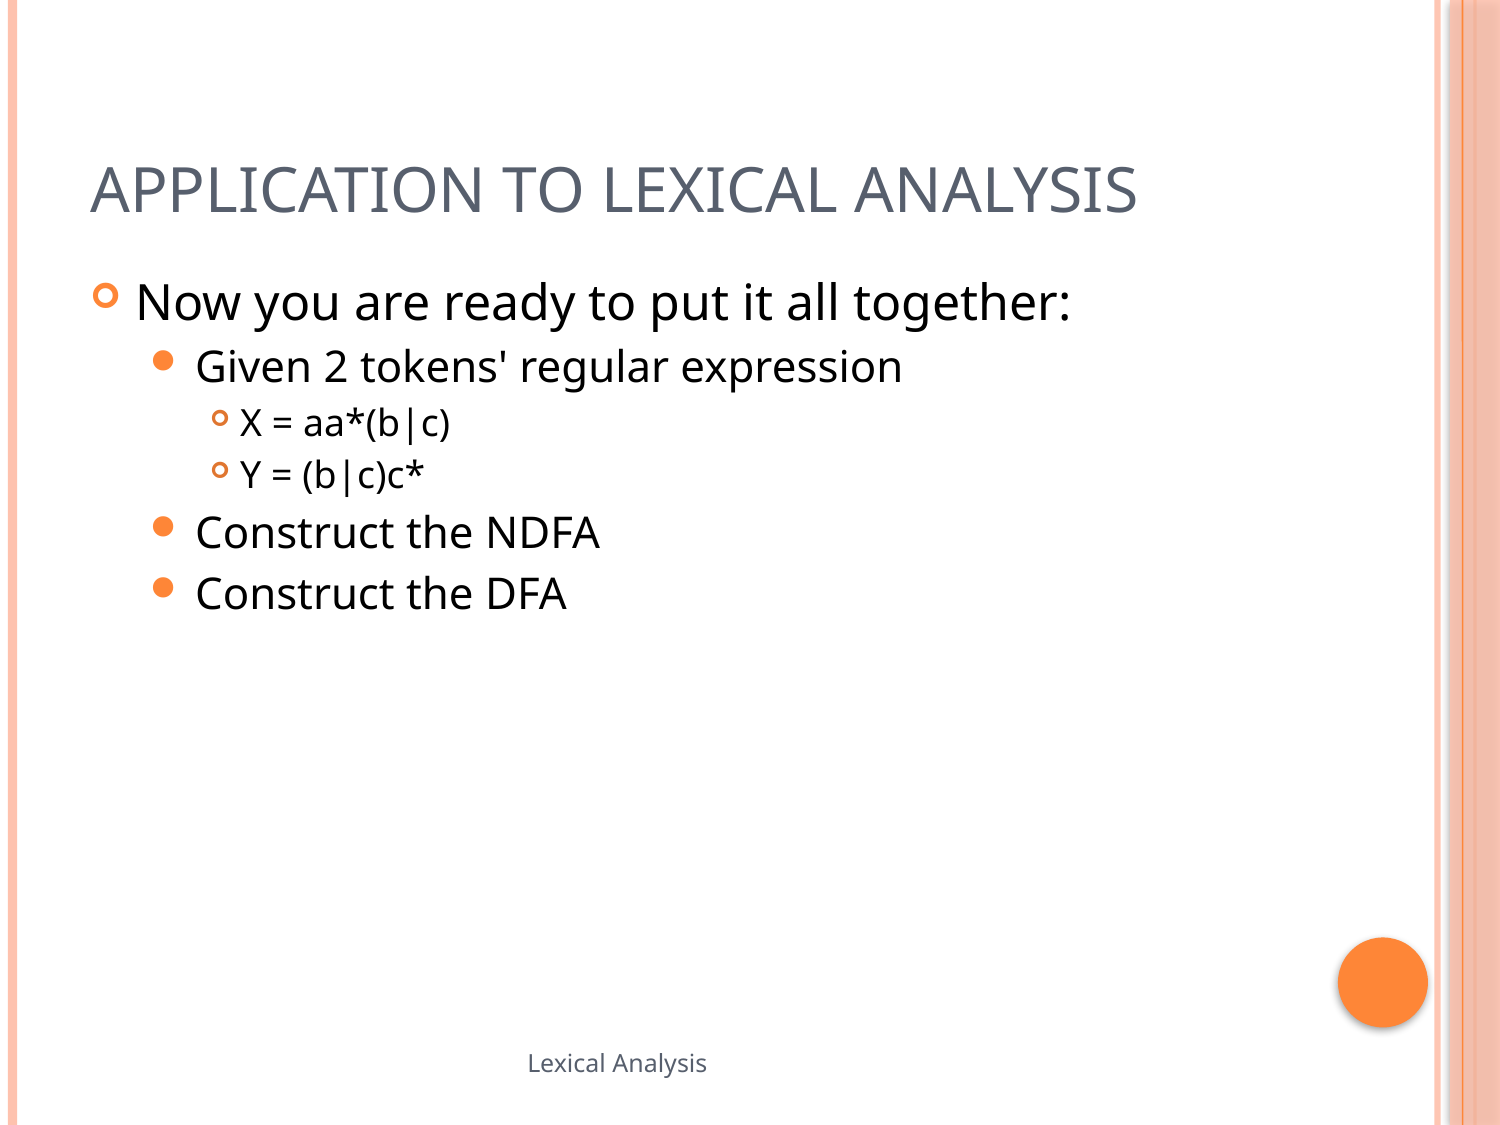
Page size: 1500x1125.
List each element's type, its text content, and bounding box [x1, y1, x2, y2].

title Application to Lexical Analysis [75, 45, 1300, 233]
slide_number 102 [1074, 1024, 1425, 1100]
footer Lexical Analysis [512, 1062, 988, 1100]
list Now you are ready to put it all together: Given 2 tokens' regular expression X = aa*(b|c) Y = (b|c)c* Construct the NDFA Construct the DFA [75, 262, 1300, 1062]
